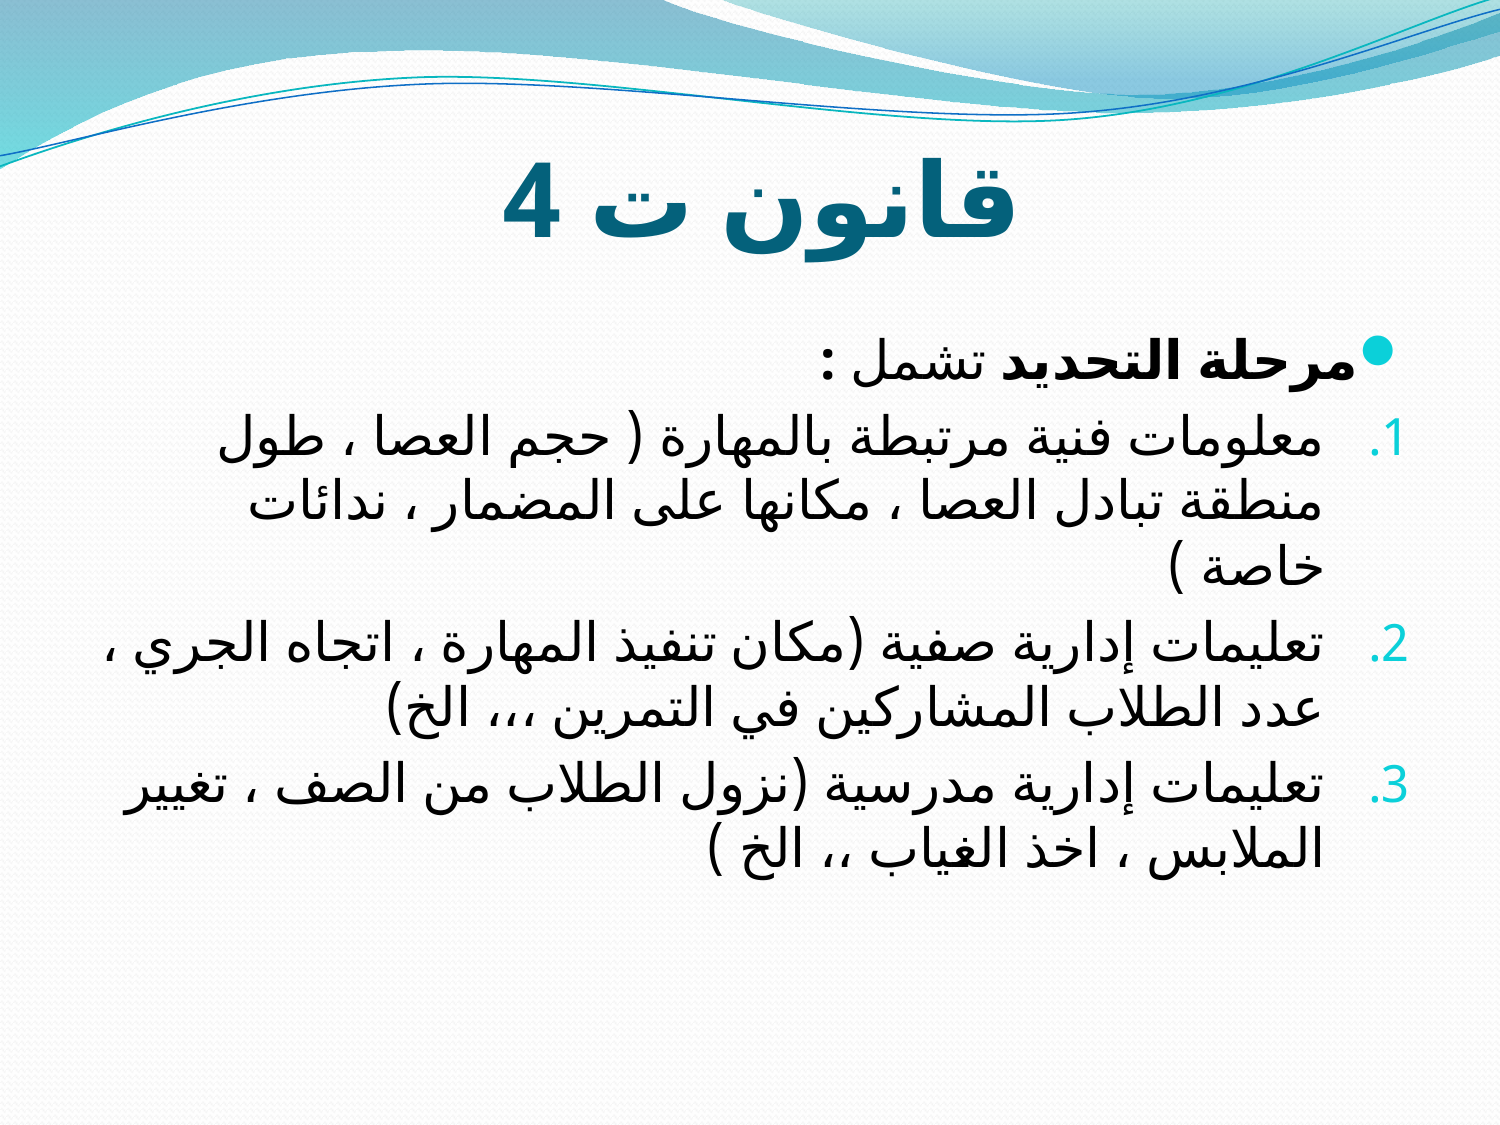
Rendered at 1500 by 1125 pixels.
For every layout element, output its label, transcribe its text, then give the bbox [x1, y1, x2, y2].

list مرحلة التحديد تشمل : معلومات فنية مرتبطة بالمهارة ( حجم العصا ، طول منطقة تبادل العصا ، مكانها على المضمار ، ندائات خاصة ) تعليمات إدارية صفية (مكان تنفيذ المهارة ، اتجاه الجري ، عدد الطلاب المشاركين في التمرين ،،، الخ) تعليمات إدارية مدرسية (نزول الطلاب من الصف ، تغيير الملابس ، اخذ الغياب ،، الخ ) [75, 317, 1425, 1090]
title قانون ت 4 [75, 115, 1425, 258]
